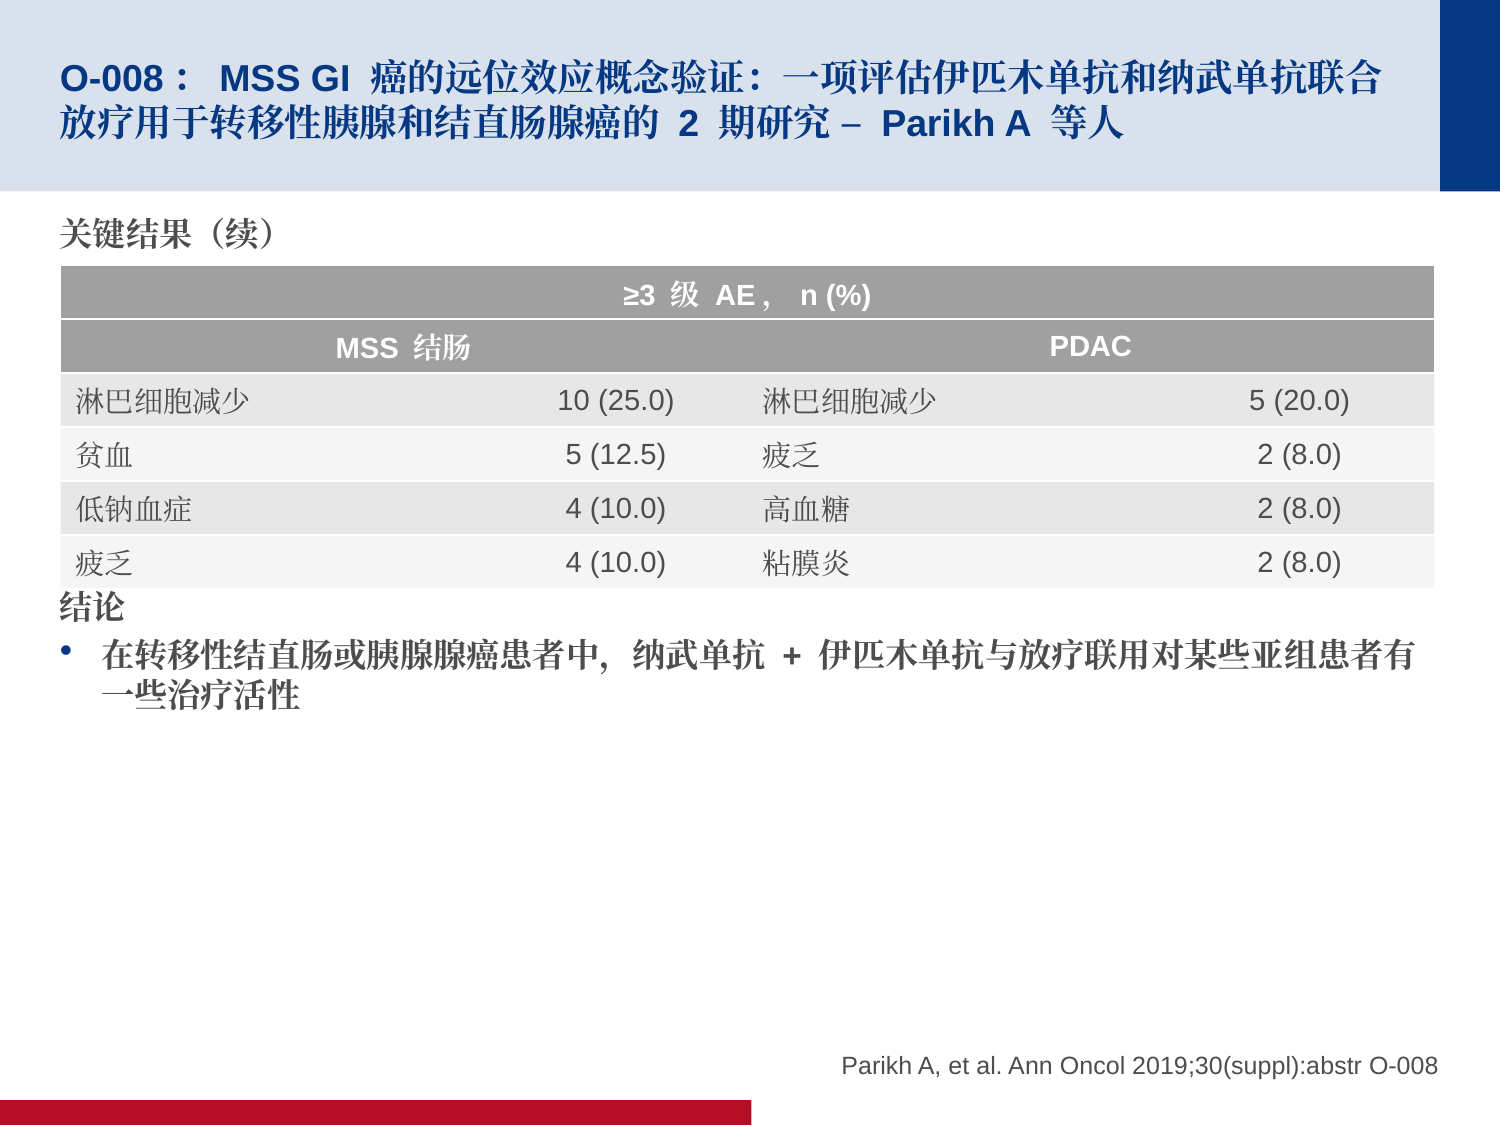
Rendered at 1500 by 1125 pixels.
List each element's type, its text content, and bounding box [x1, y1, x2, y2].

table_cell 低钠血症 [61, 482, 485, 534]
title O-008：MSS GI 癌的远位效应概念验证：一项评估伊匹木单抗和纳武单抗联合放疗用于转移性胰腺和结直肠腺癌的 2 期研究 – Parikh A 等人 [59, 29, 1412, 162]
table_cell 2 (8.0) [1165, 482, 1434, 534]
table_cell 5 (12.5) [485, 428, 747, 480]
table_cell 5 (20.0) [1165, 374, 1434, 426]
table_cell 4 (10.0) [485, 482, 747, 534]
table_cell 2 (8.0) [1165, 536, 1434, 588]
table_cell 粘膜炎 [747, 536, 1165, 588]
table_cell PDAC [747, 320, 1434, 372]
table_cell 疲乏 [61, 536, 485, 588]
table_cell 贫血 [61, 428, 485, 480]
table_cell 淋巴细胞减少 [61, 374, 485, 426]
table_cell 2 (8.0) [1165, 428, 1434, 480]
table_header ≥3 级 AE，n (%) [61, 266, 1434, 318]
table_cell 疲乏 [747, 428, 1165, 480]
table_cell 淋巴细胞减少 [747, 374, 1165, 426]
table_cell 4 (10.0) [485, 536, 747, 588]
table_cell 高血糖 [747, 482, 1165, 534]
list Parikh A, et al. Ann Oncol 2019;30(suppl):abstr O-008 [737, 999, 1441, 1080]
list 关键结果（续） 结论 在转移性结直肠或胰腺腺癌患者中，纳武单抗 + 伊匹木单抗与放疗联用对某些亚组患者有一些治疗活性 [59, 205, 1441, 985]
table_cell 10 (25.0) [485, 374, 747, 426]
table_cell MSS 结肠 [61, 320, 747, 372]
